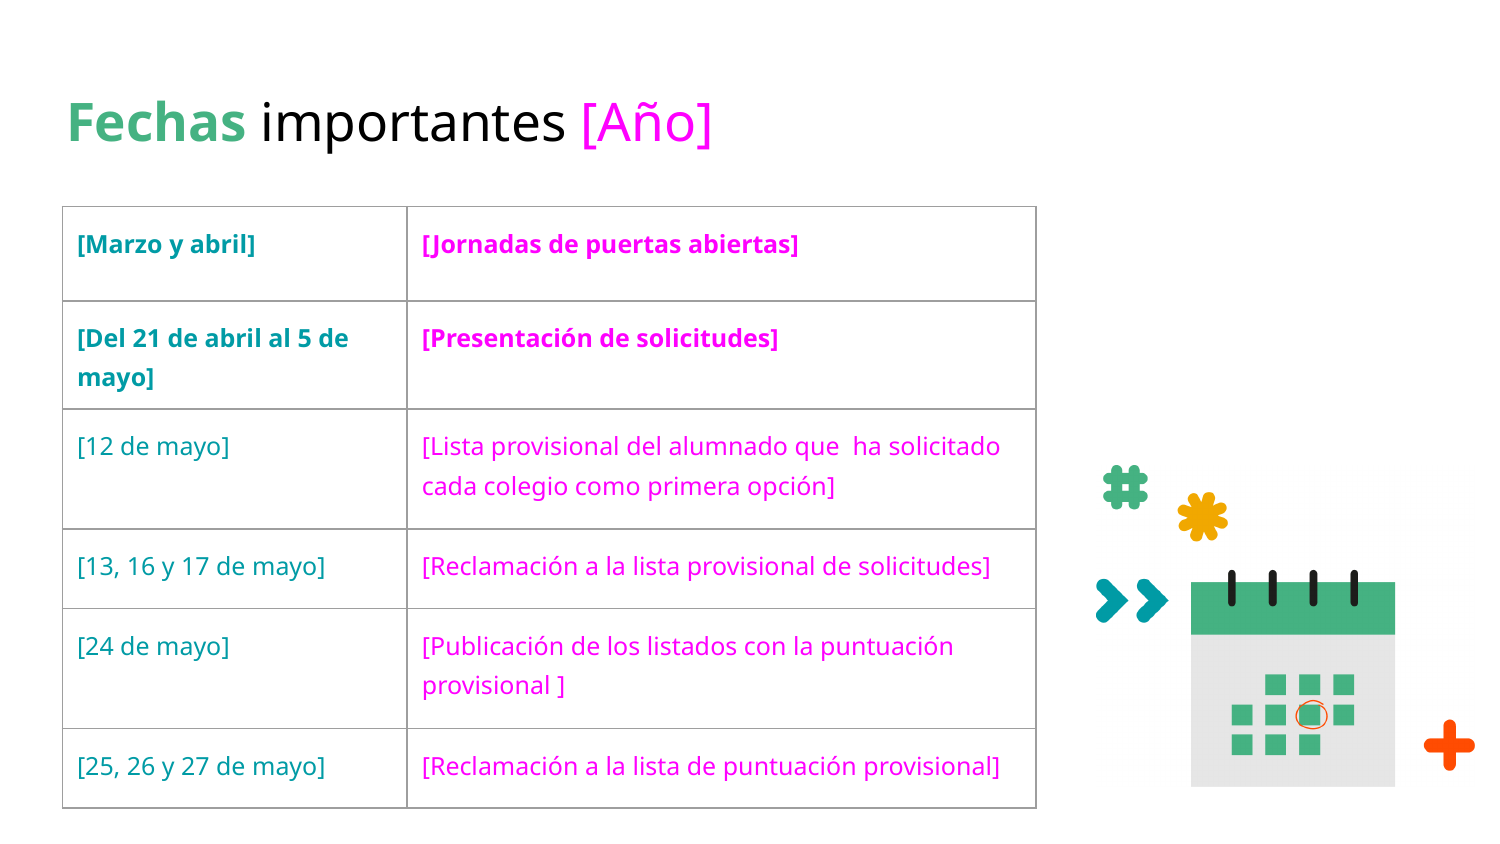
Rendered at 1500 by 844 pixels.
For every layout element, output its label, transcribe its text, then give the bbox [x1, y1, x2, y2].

table_cell [25, 26 y 27 de mayo] [63, 729, 406, 807]
table_cell [12 de mayo] [63, 410, 406, 528]
picture [1096, 465, 1476, 787]
table_cell [Publicación de los listados con la puntuación provisional ] [408, 609, 1035, 728]
table_cell [Del 21 de abril al 5 de mayo] [63, 302, 406, 408]
table_cell [13, 16 y 17 de mayo] [63, 530, 406, 608]
table_cell [Lista provisional del alumnado que ha solicitado cada colegio como primera opción] [408, 410, 1035, 528]
title Fechas importantes [Año] [51, 72, 1449, 167]
table_header [Jornadas de puertas abiertas] [408, 207, 1035, 300]
table_cell [Reclamación a la lista provisional de solicitudes] [408, 530, 1035, 608]
table_header [Marzo y abril] [63, 207, 406, 300]
table_cell [24 de mayo] [63, 609, 406, 728]
table_cell [Presentación de solicitudes] [408, 302, 1035, 408]
table_cell [Reclamación a la lista de puntuación provisional] [408, 729, 1035, 807]
